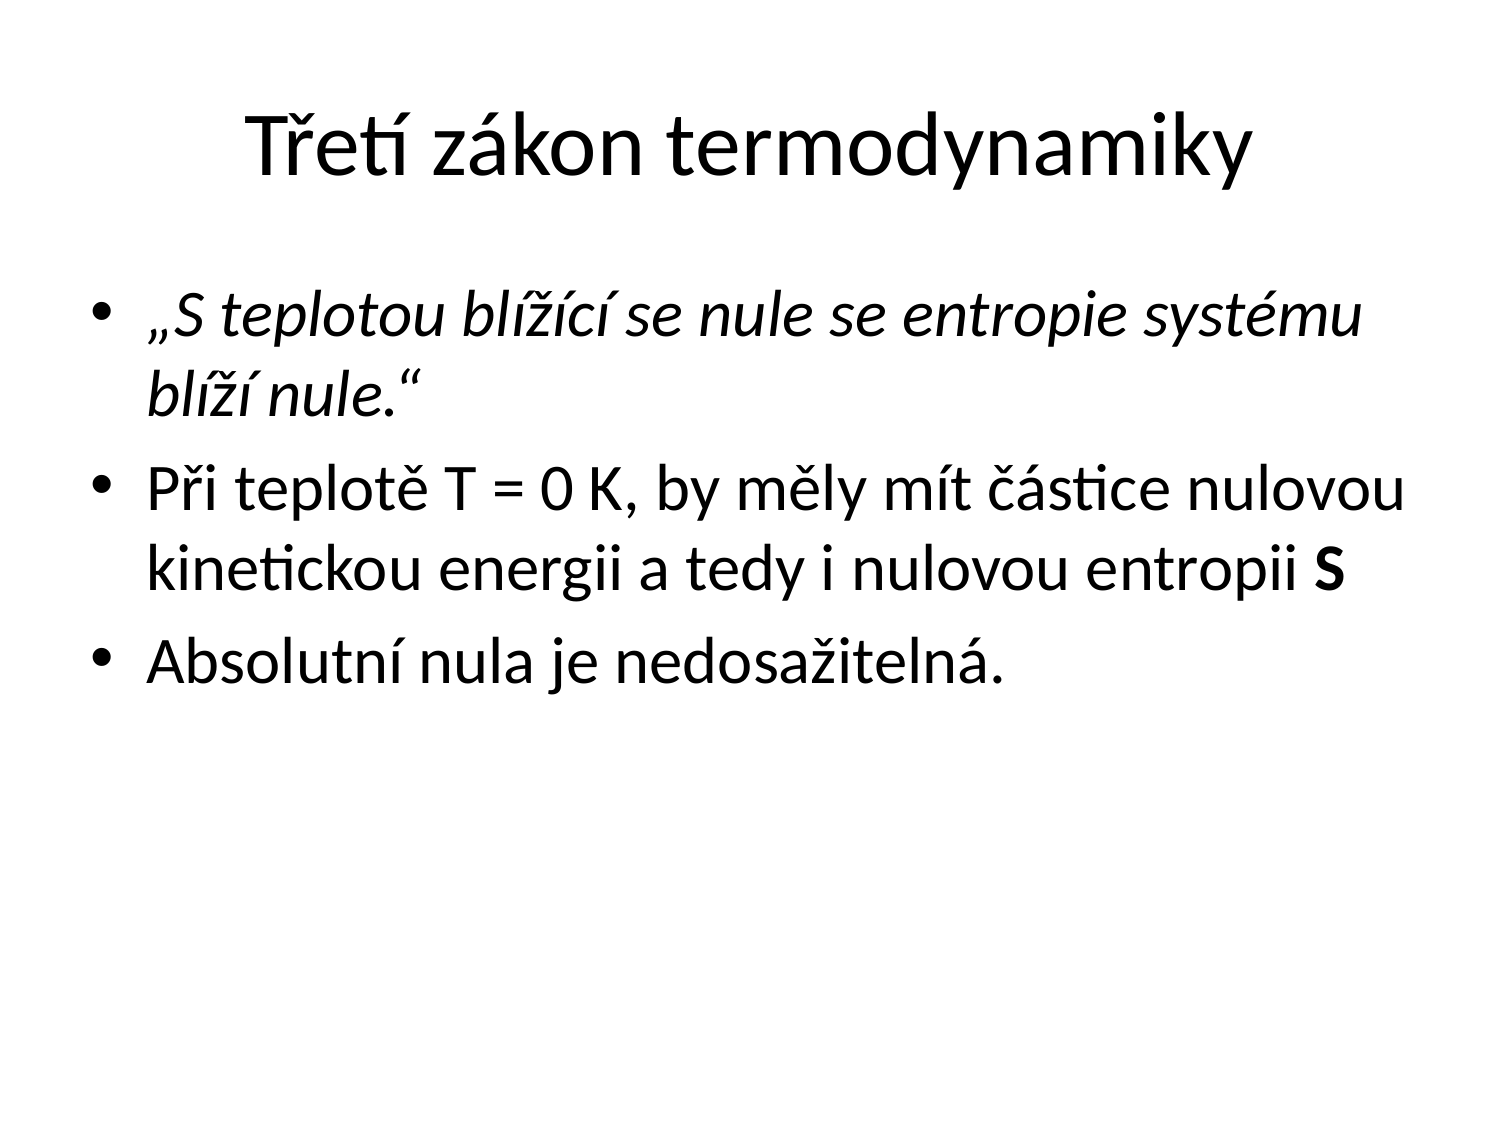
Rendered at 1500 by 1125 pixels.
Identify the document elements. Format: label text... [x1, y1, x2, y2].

title Třetí zákon termodynamiky [75, 45, 1425, 233]
list „S teplotou blížící se nule se entropie systému blíží nule.“ Při teplotě T = 0 K, by měly mít částice nulovou kinetickou energii a tedy i nulovou entropii S Absolutní nula je nedosažitelná. [75, 262, 1425, 1005]
